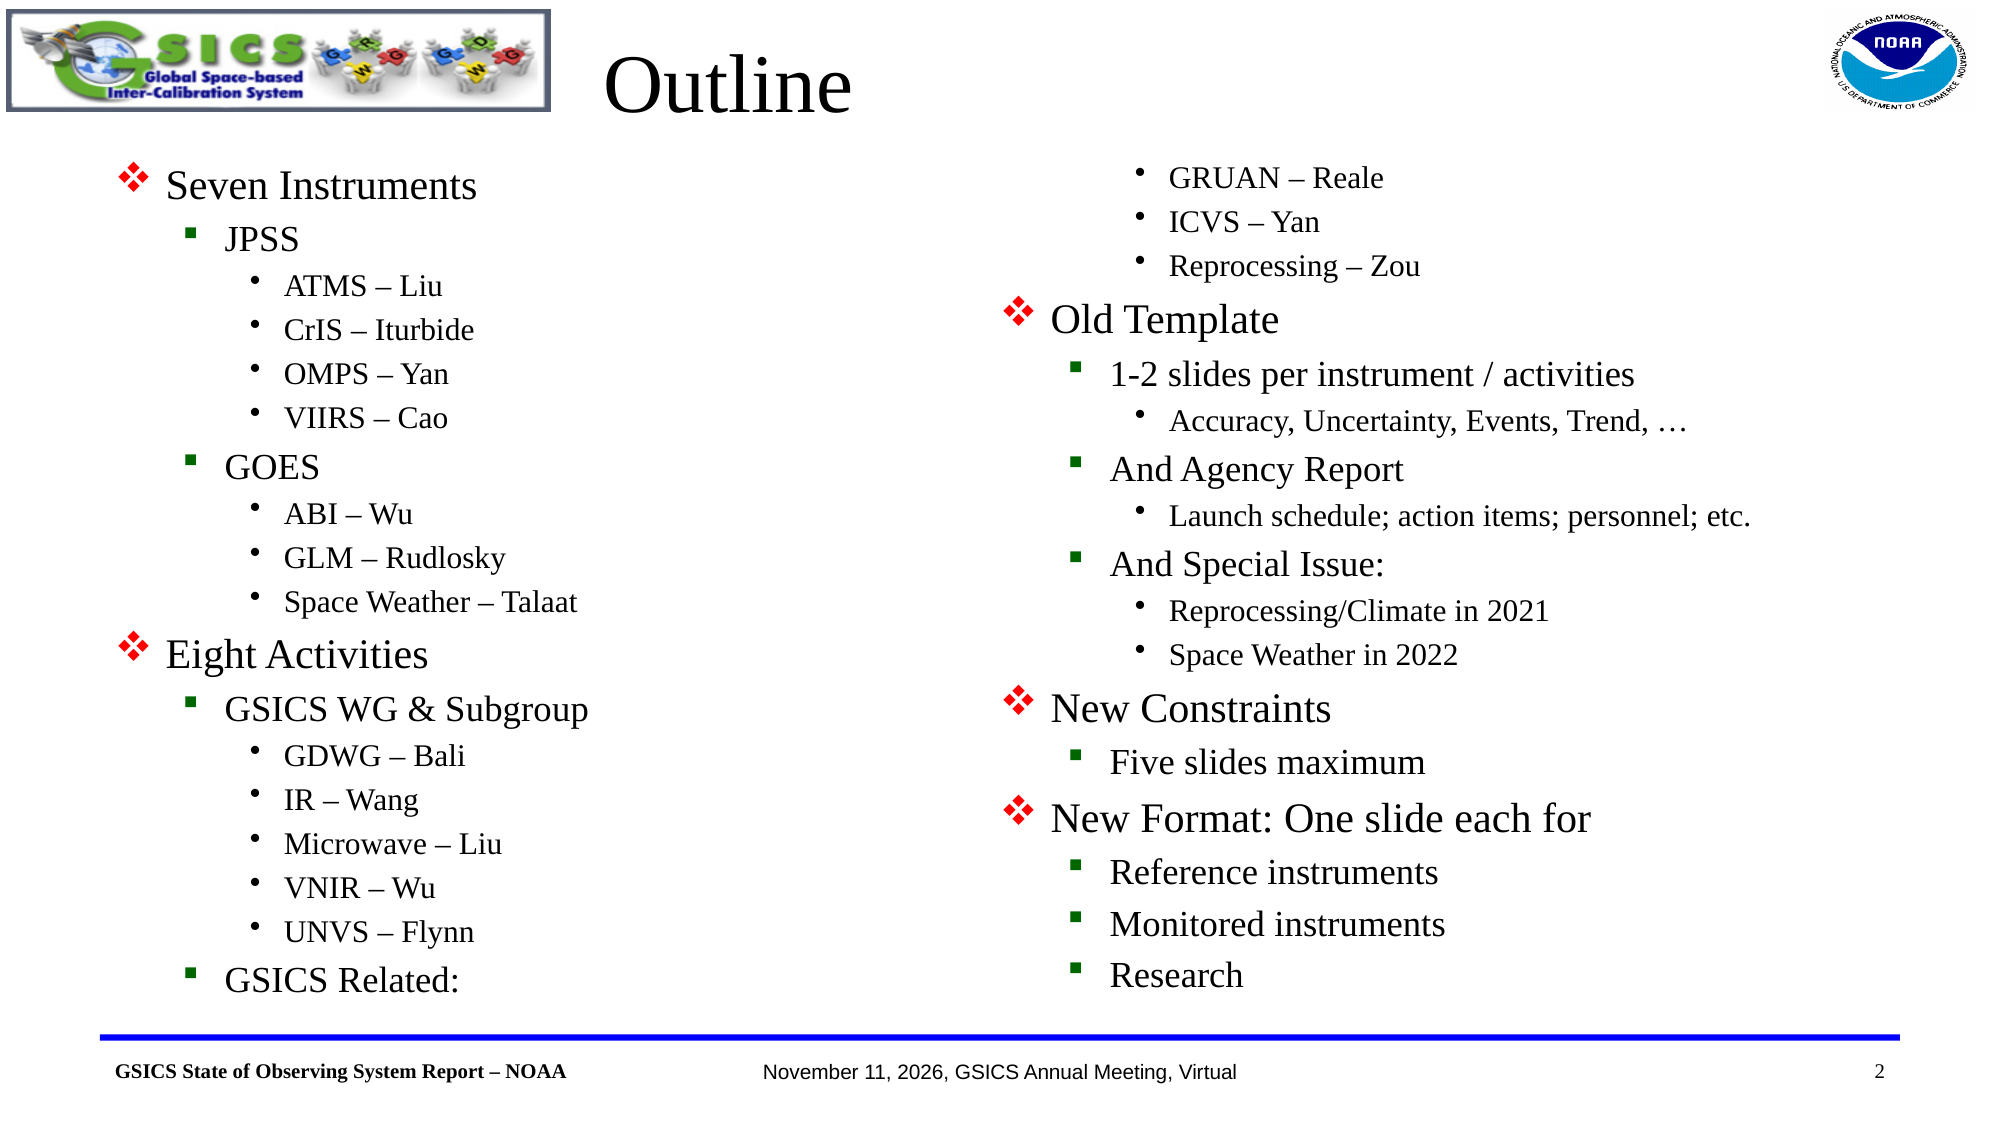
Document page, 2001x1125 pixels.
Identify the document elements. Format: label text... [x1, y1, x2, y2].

list Seven Instruments JPSS ATMS – Liu CrIS – Iturbide OMPS – Yan VIIRS – Cao GOES ABI – Wu GLM – Rudlosky Space Weather – Talaat Eight Activities GSICS WG & Subgroup GDWG – Bali IR – Wang Microwave – Liu VNIR – Wu UNVS – Flynn GSICS Related: GRUAN – Reale ICVS – Yan Reprocessing – Zou Old Template 1-2 slides per instrument / activities Accuracy, Uncertainty, Events, Trend, … And Agency Report Launch schedule; action items; personnel; etc. And Special Issue: Reprocessing/Climate in 2021 Space Weather in 2022 New Constraints Five slides maximum New Format: One slide each for Reference instruments Monitored instruments Research [99, 149, 1901, 1013]
slide_number 2 [1600, 1049, 1901, 1089]
title Outline [588, 21, 1827, 132]
picture [6, 9, 551, 112]
picture [1824, 9, 1975, 113]
